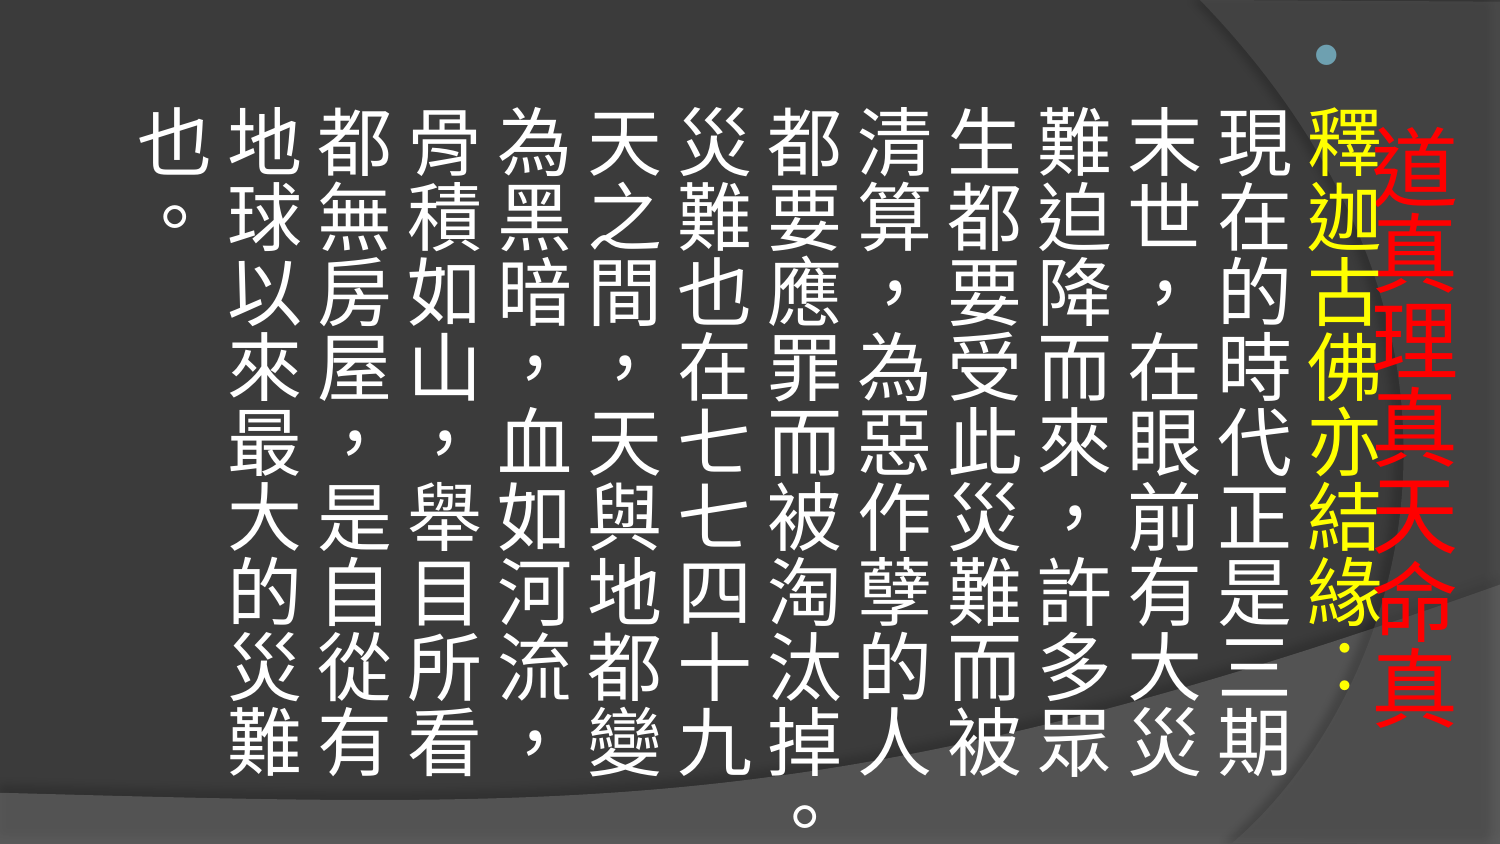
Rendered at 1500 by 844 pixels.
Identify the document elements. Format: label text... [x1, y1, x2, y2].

list 釋迦古佛亦結緣︰ 現在的時代正是三期末世，在眼前有大災難迫降而來，許多眾生都要受此災難而被清算，為惡作孽的人都要應罪而被淘汰掉。災難也在七七四十九天之間，天與地都變為黑暗，血如河流，骨積如山，舉目所看都無房屋，是自從有地球以來最大的災難也。 [29, 20, 1329, 824]
title 道真理真天命真 [1352, 43, 1473, 812]
